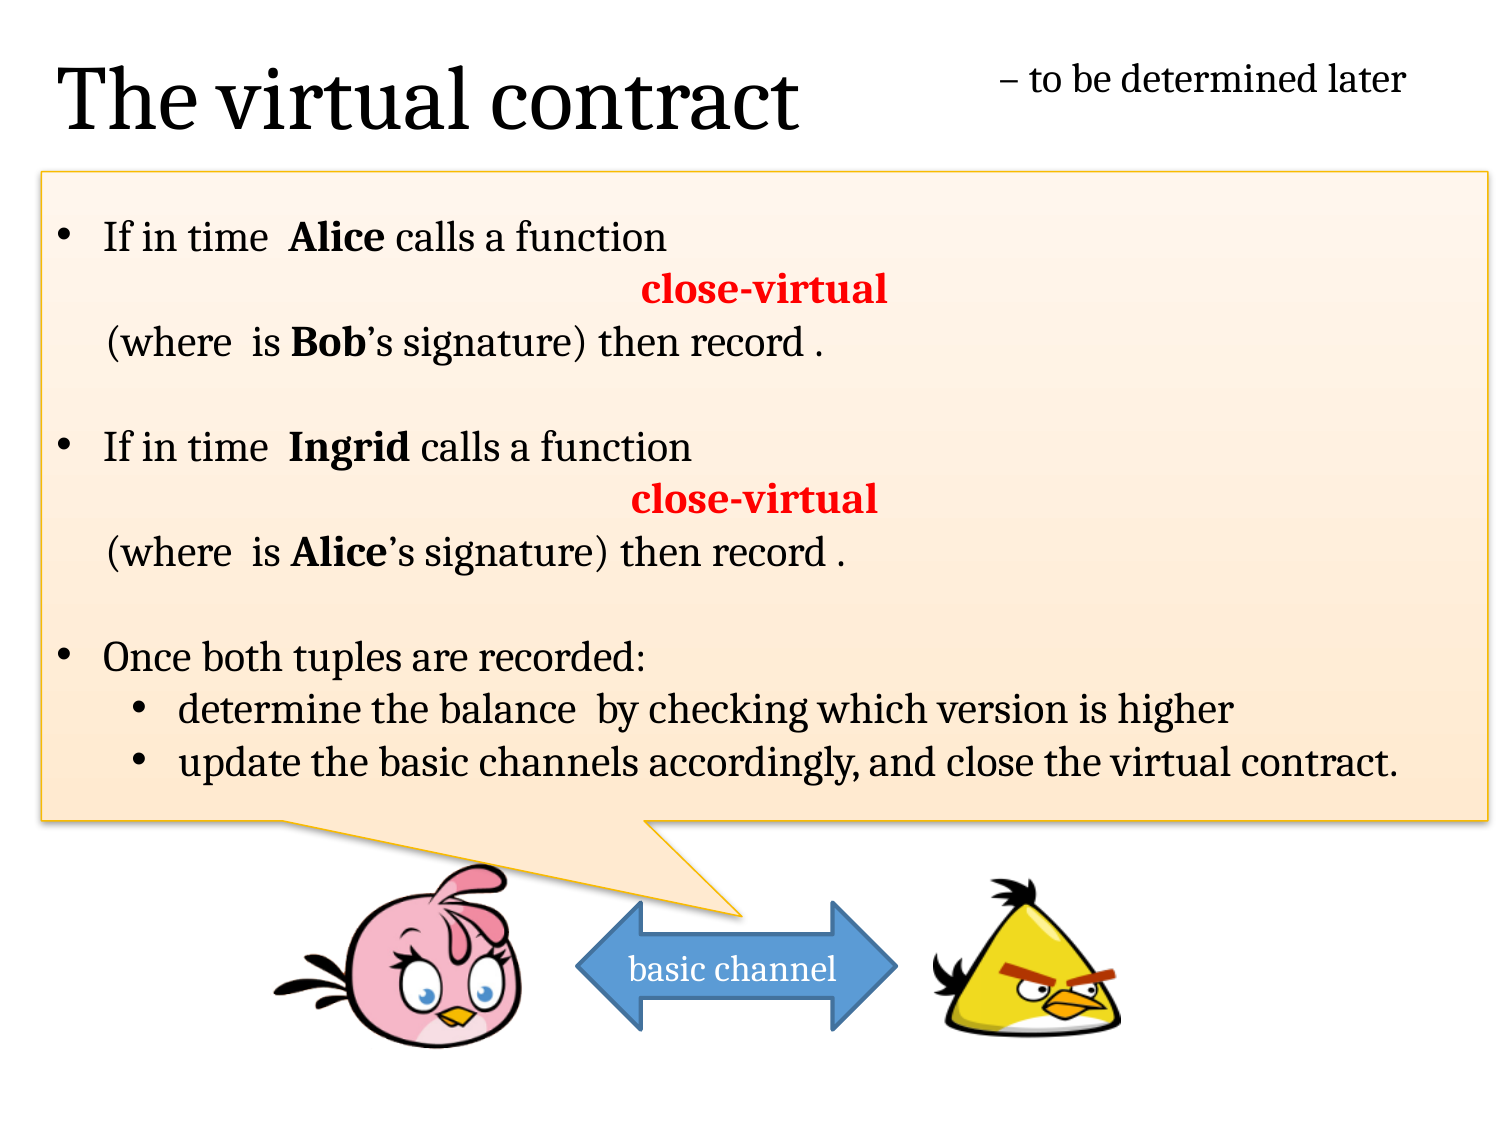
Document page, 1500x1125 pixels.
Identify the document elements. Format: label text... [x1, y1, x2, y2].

text_box basic channel [575, 900, 899, 1032]
picture [933, 871, 1121, 1046]
title The virtual contract [41, 42, 1471, 170]
picture [270, 861, 526, 1056]
